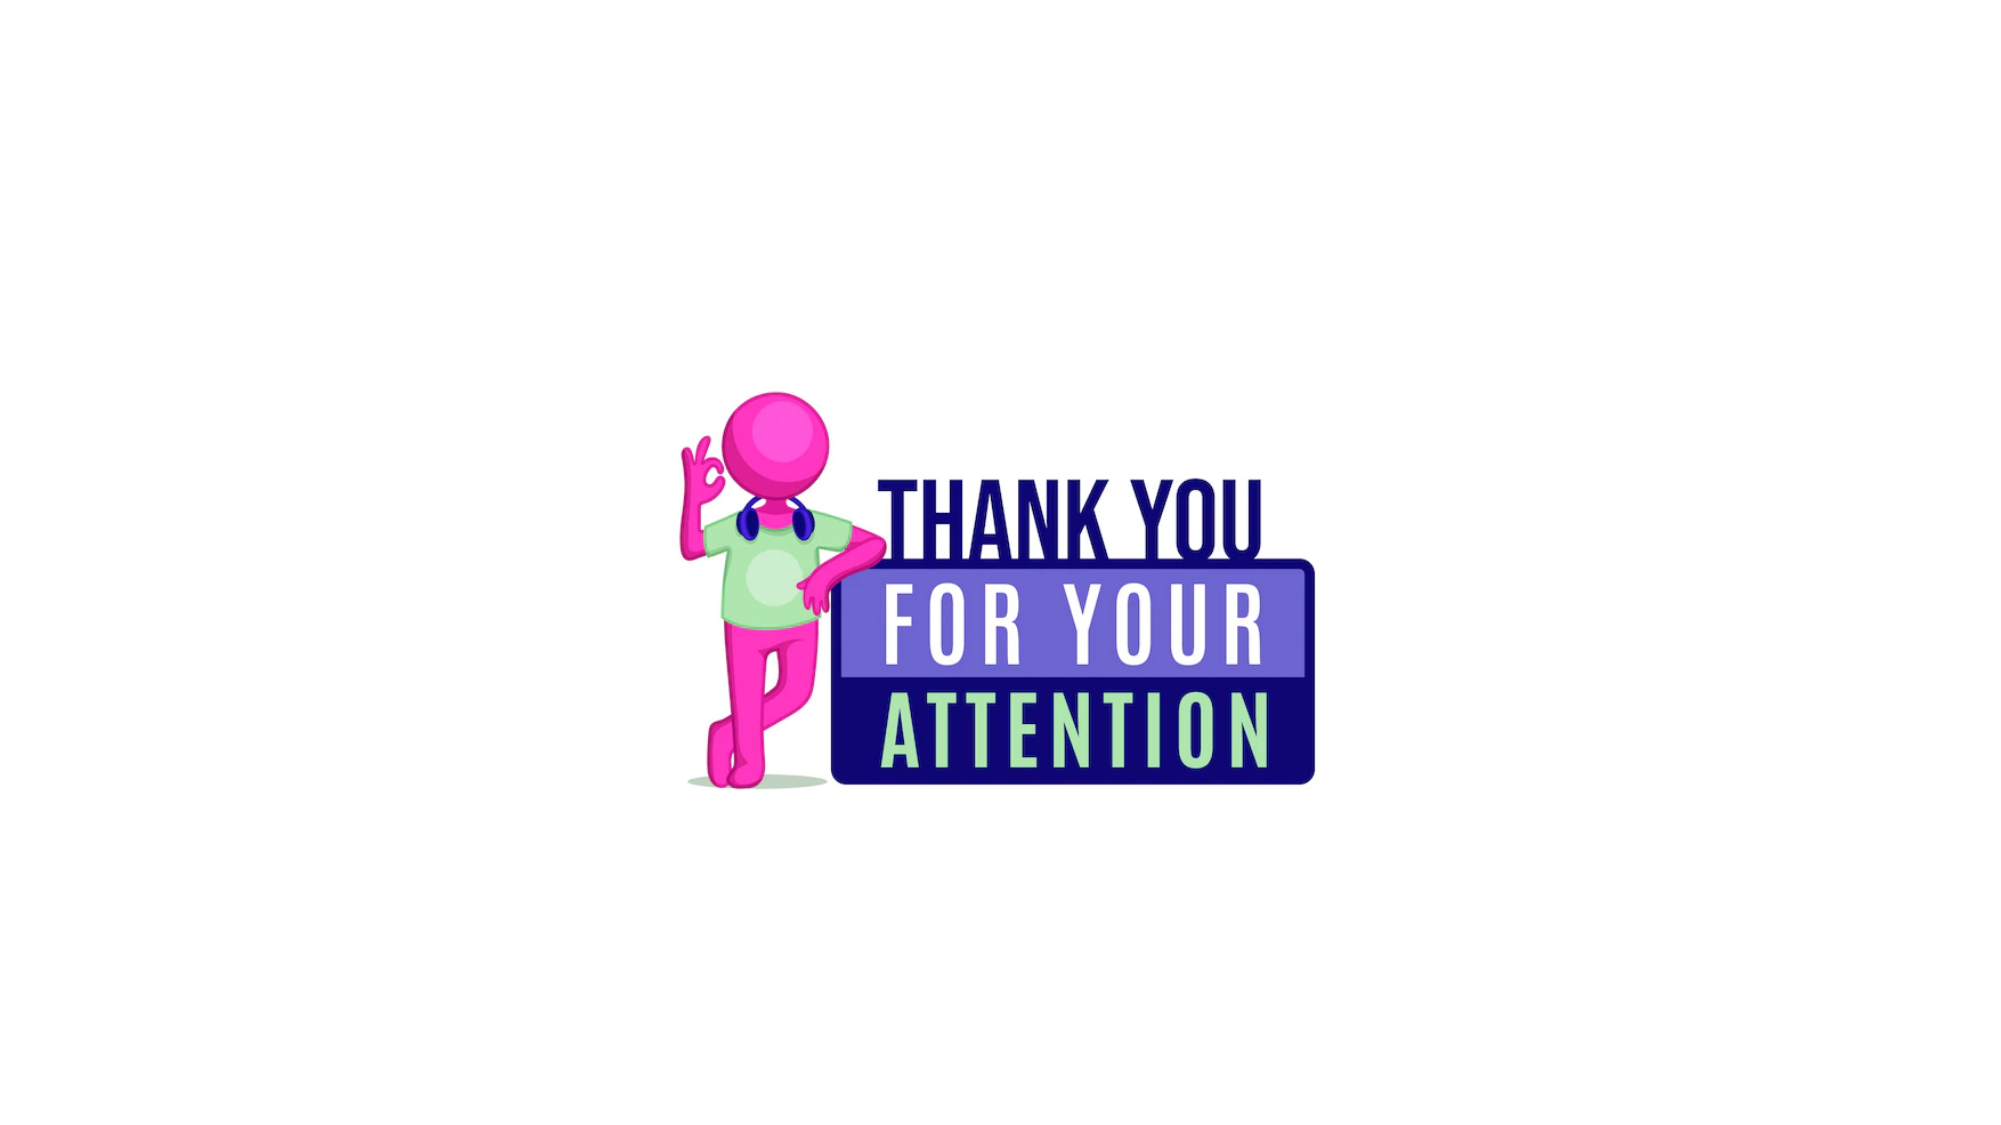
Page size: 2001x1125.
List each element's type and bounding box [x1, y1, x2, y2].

list [643, 241, 1357, 956]
